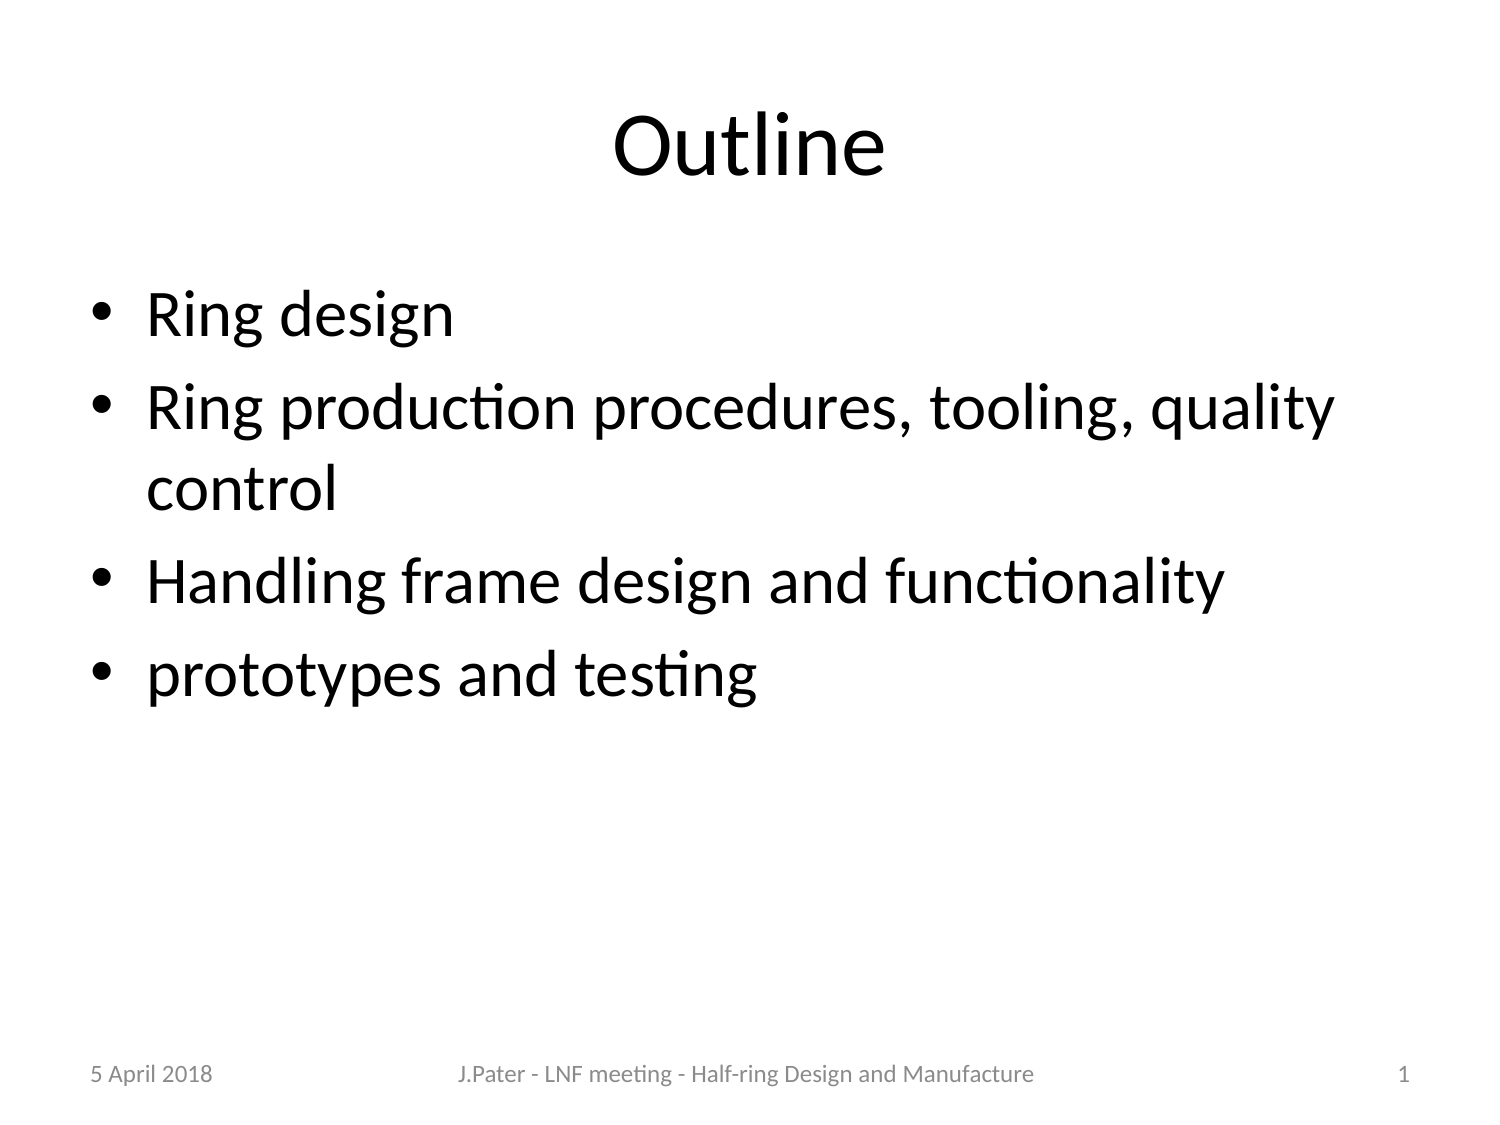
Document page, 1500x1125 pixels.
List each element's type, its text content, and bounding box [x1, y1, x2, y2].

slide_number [75, 1042, 244, 1103]
list Ring design Ring production procedures, tooling, quality control Handling frame design and functionality prototypes and testing [75, 262, 1425, 1005]
slide_number 1 [1325, 1042, 1425, 1103]
title Outline [75, 45, 1425, 233]
footer J.Pater - LNF meeting - Half-ring Design and Manufacture [276, 1042, 1218, 1103]
